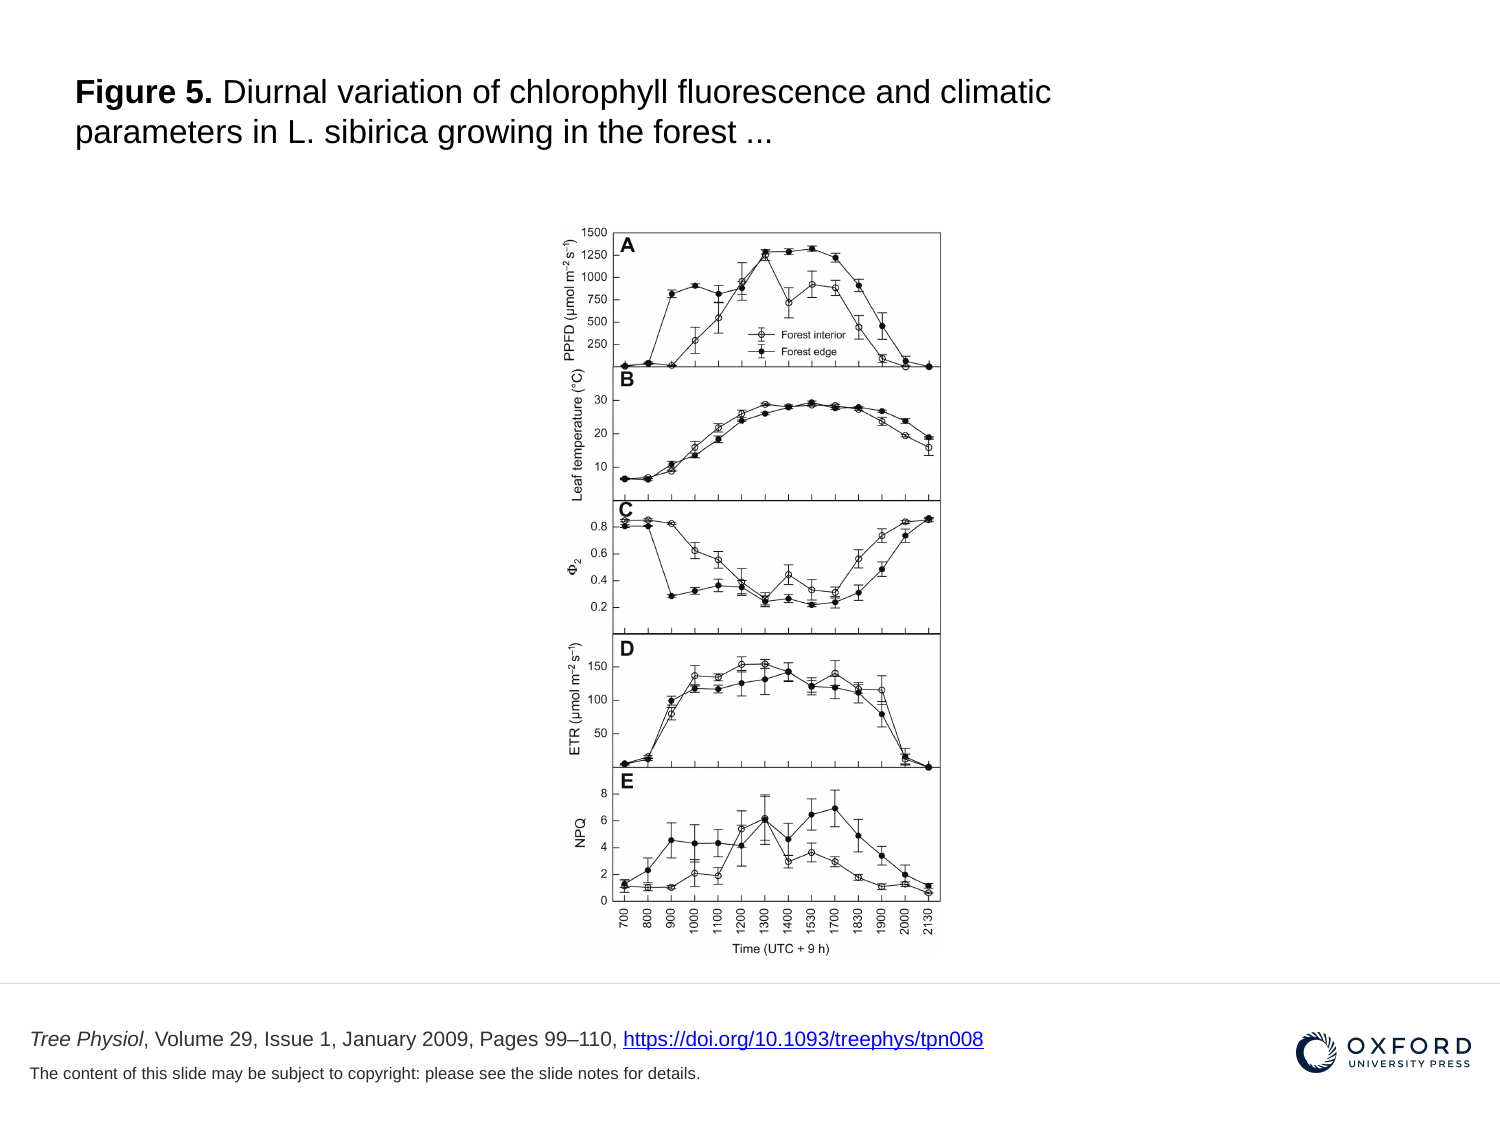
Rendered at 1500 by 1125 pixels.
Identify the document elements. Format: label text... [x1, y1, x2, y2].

picture [560, 224, 941, 957]
title Figure 5. Diurnal variation of chlorophyll fluorescence and climatic parameters in L. sibirica growing in the forest ... [75, 69, 1078, 171]
picture [1296, 1032, 1471, 1073]
footer Tree Physiol, Volume 29, Issue 1, January 2009, Pages 99–110, https://doi.org/10.1093/treephys/tpn008 The content of this slide may be subject to copyright: please see the slide notes for details. [0, 983, 1260, 1125]
